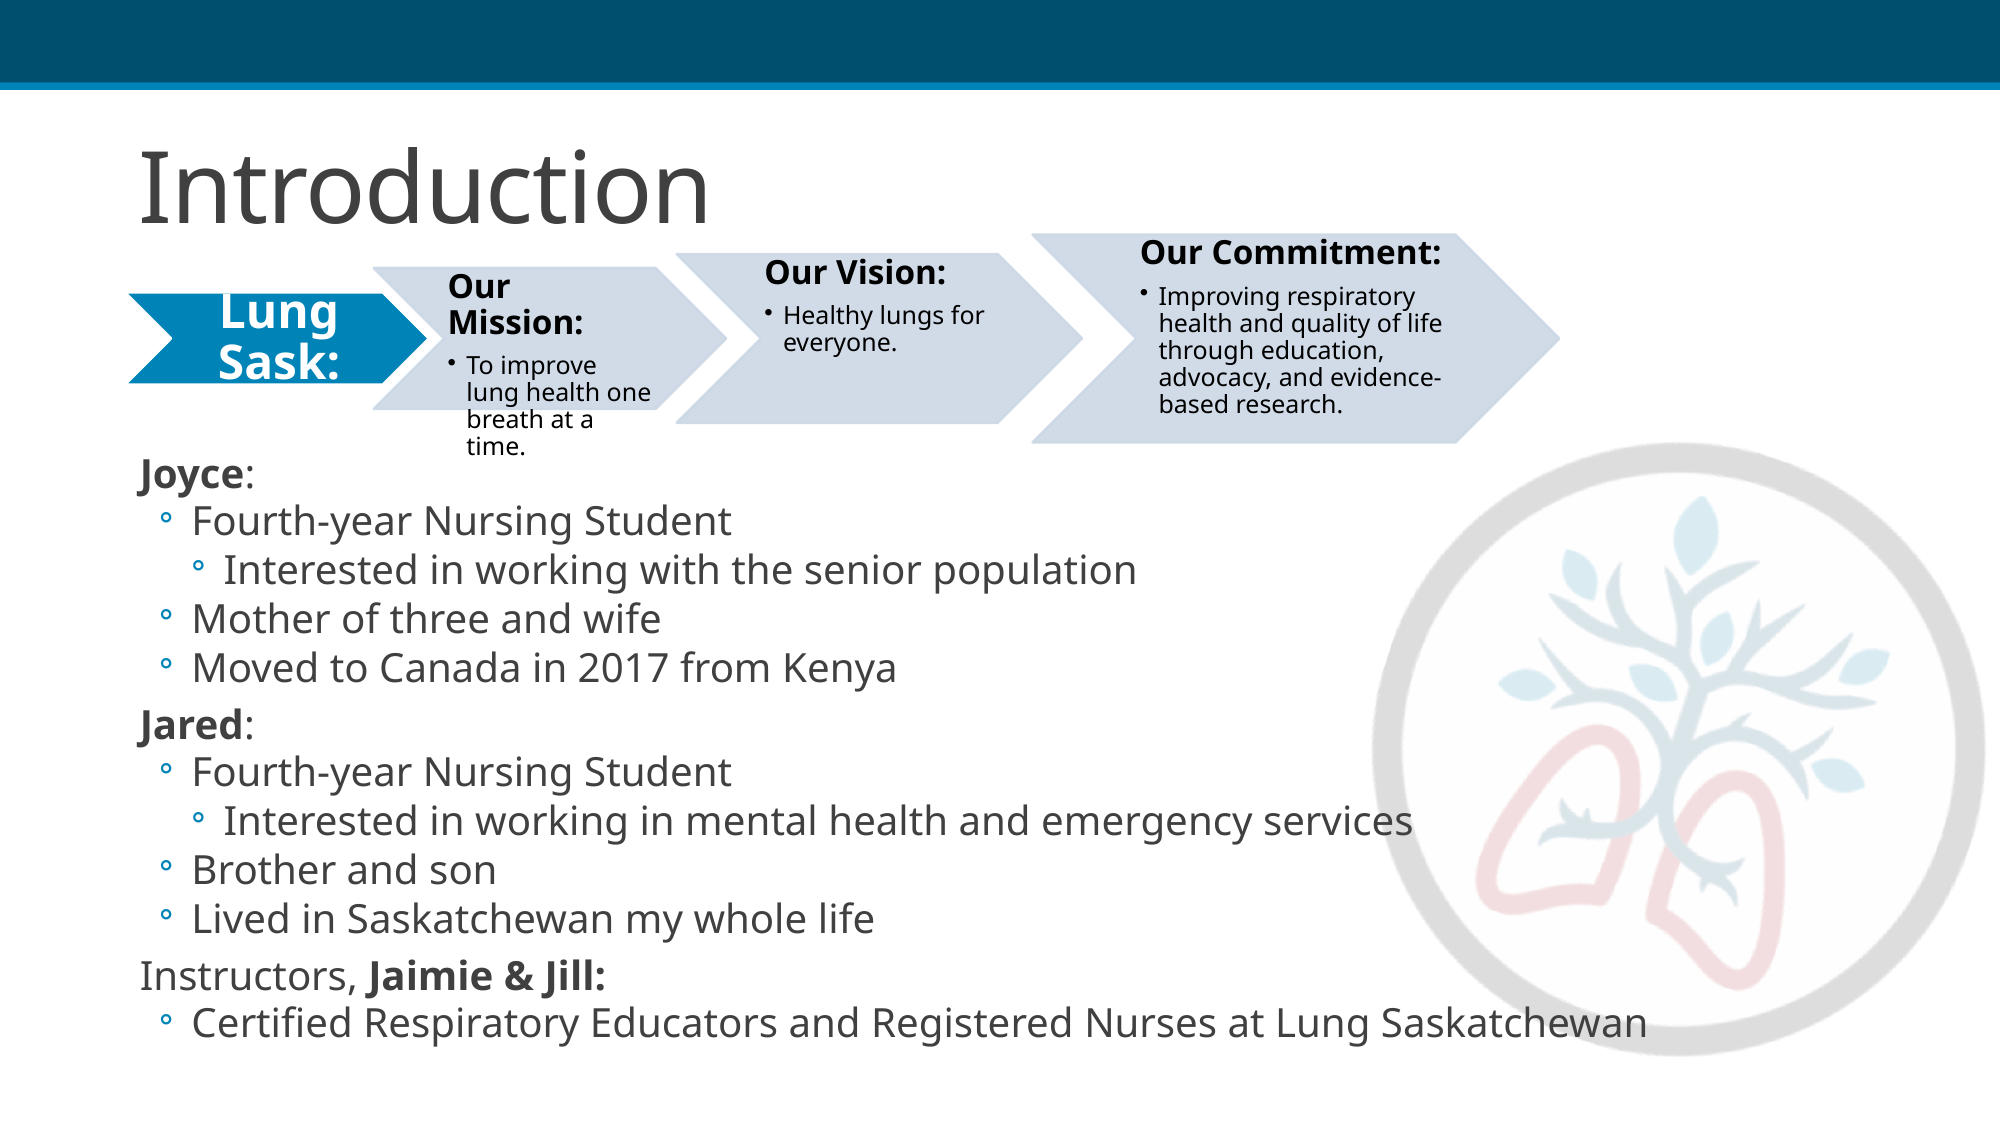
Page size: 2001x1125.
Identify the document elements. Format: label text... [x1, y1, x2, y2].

picture [1542, 355, 2001, 1125]
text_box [123, 122, 1561, 555]
title Introduction [123, 59, 1774, 252]
list Joyce: Fourth-year Nursing Student Interested in working with the senior population Mother of three and wife Moved to Canada in 2017 from Kenya Jared: Fourth-year Nursing Student Interested in working in mental health and emergency services Brother and son Lived in Saskatchewan my whole life Instructors, Jaimie & Jill: Certified Respiratory Educators and Registered Nurses at Lung Saskatchewan [123, 446, 1717, 1066]
